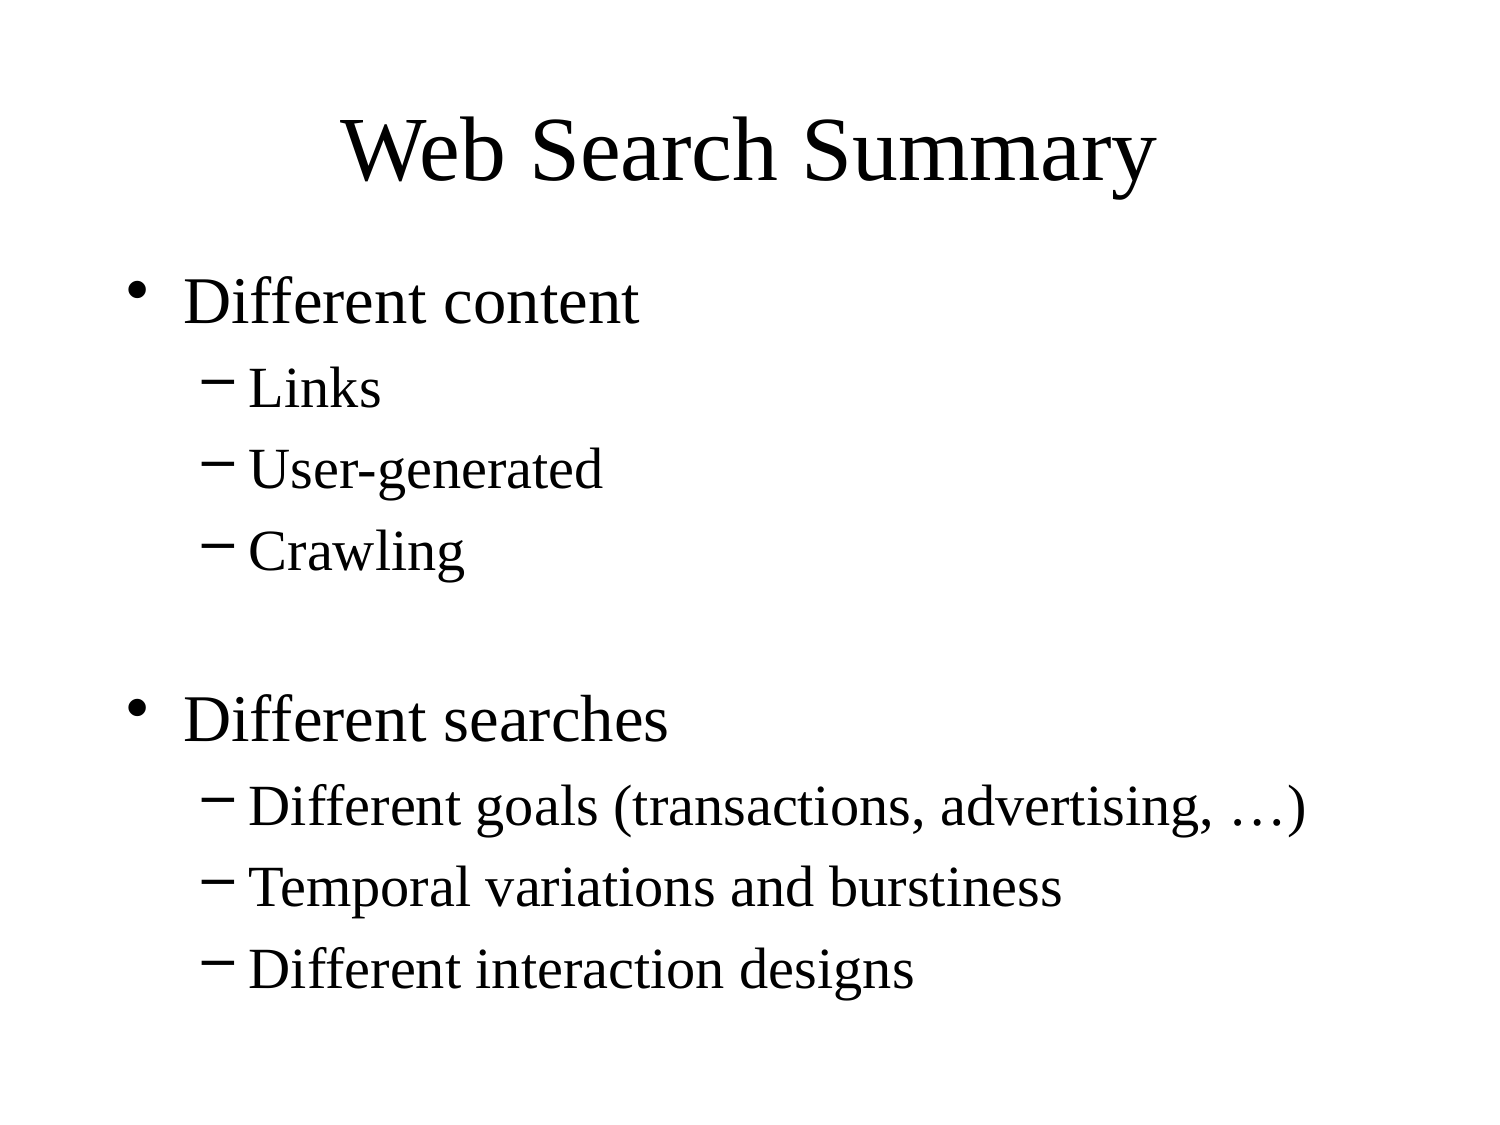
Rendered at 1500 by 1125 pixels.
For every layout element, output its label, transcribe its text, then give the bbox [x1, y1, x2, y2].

title Web Search Summary [112, 50, 1388, 238]
list Different content Links User-generated Crawling Different searches Different goals (transactions, advertising, …) Temporal variations and burstiness Different interaction designs [112, 249, 1388, 925]
